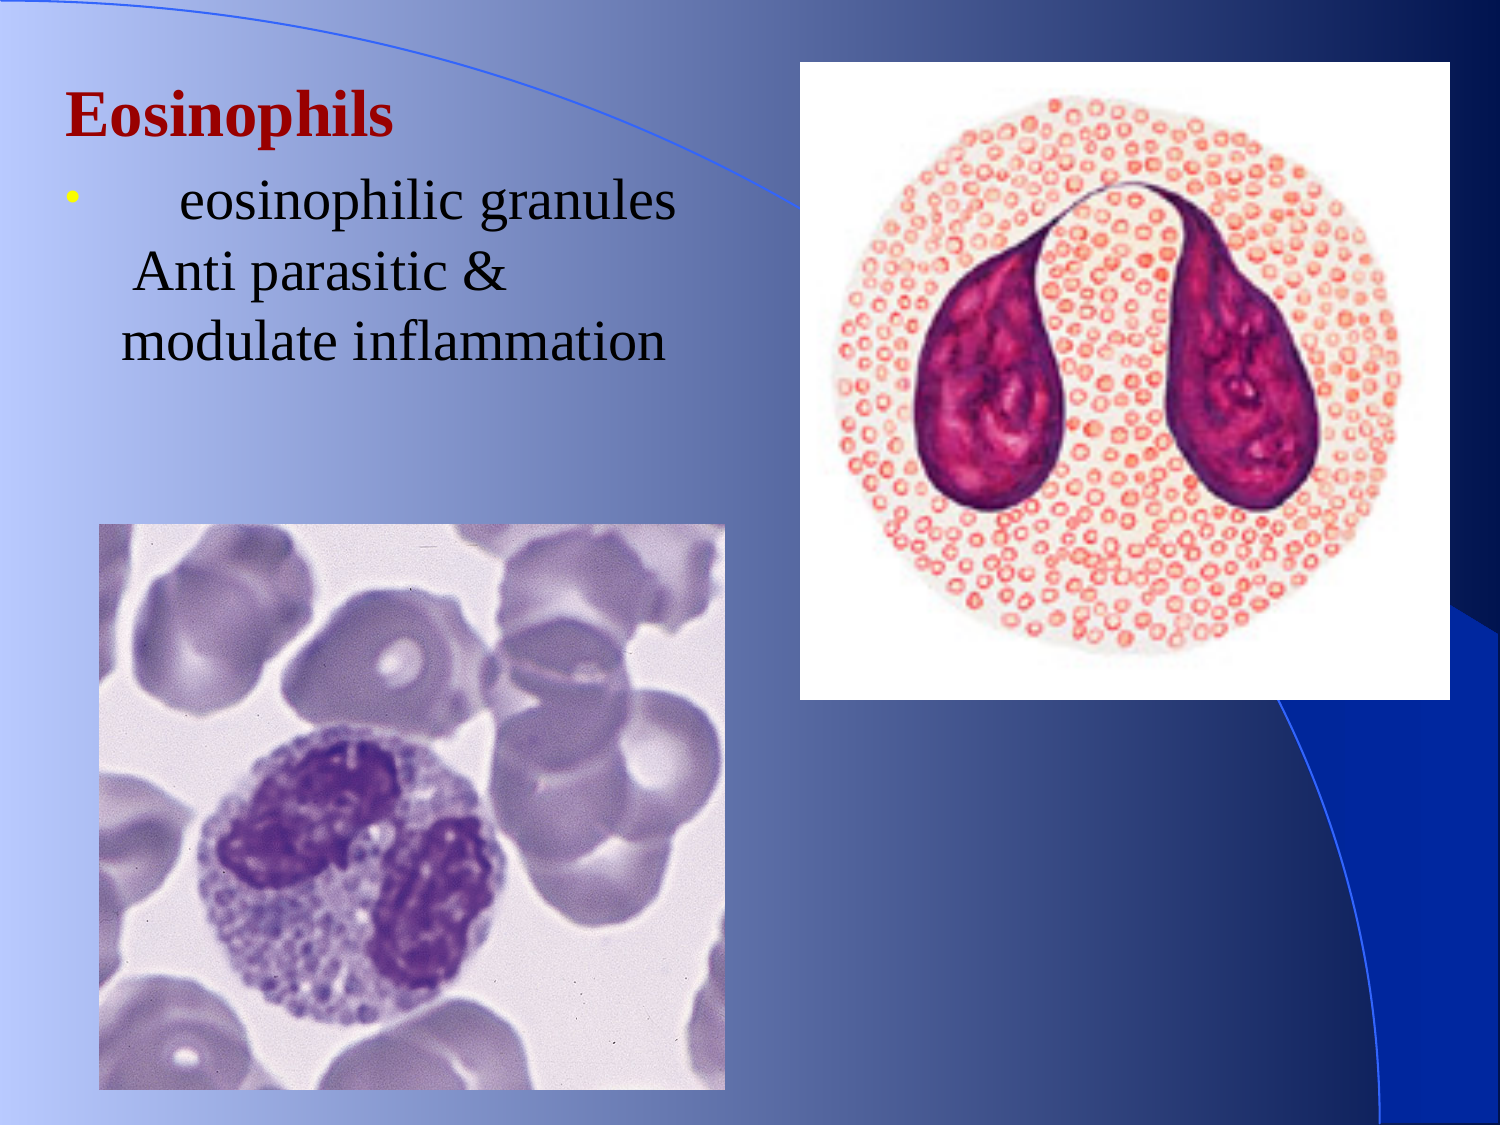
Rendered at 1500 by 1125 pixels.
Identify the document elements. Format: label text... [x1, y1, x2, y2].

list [799, 62, 1451, 700]
list Eosinophils eosinophilic granules Anti parasitic & modulate inflammation [50, 62, 750, 521]
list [99, 524, 726, 1091]
